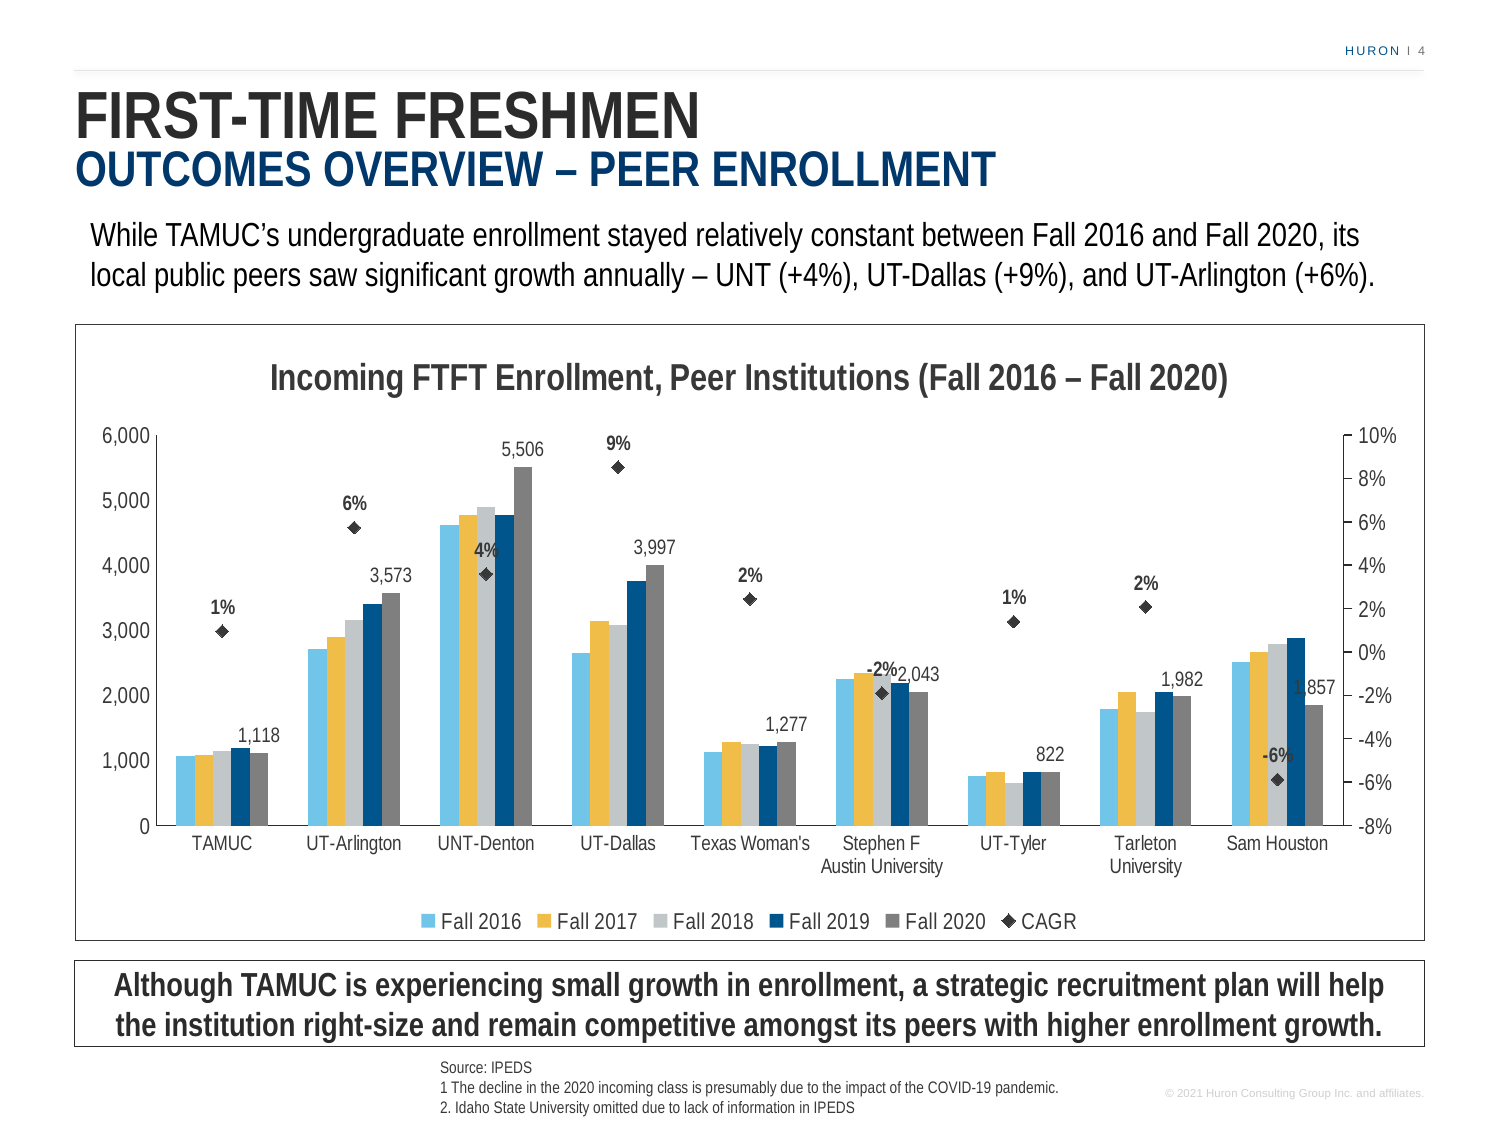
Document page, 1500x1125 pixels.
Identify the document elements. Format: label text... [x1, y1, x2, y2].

text_box While TAMUC’s undergraduate enrollment stayed relatively constant between Fall 2016 and Fall 2020, its local public peers saw significant growth annually – UNT (+4%), UT-Dallas (+9%), and UT-Arlington (+6%). [75, 205, 1430, 301]
list OUTCOMES OVERVIEW – PEER ENROLLMENT [75, 136, 1425, 205]
chart [74, 324, 1425, 941]
title FIRST-TIME FRESHMEN [75, 72, 1425, 136]
text_box Source: IPEDS 1 The decline in the 2020 incoming class is presumably due to the impact of the COVID-19 pandemic. 2. Idaho State University omitted due to lack of information in IPEDS [425, 1049, 1174, 1125]
text_box Although TAMUC is experiencing small growth in enrollment, a strategic recruitment plan will help the institution right-size and remain competitive amongst its peers with higher enrollment growth. [74, 960, 1425, 1047]
